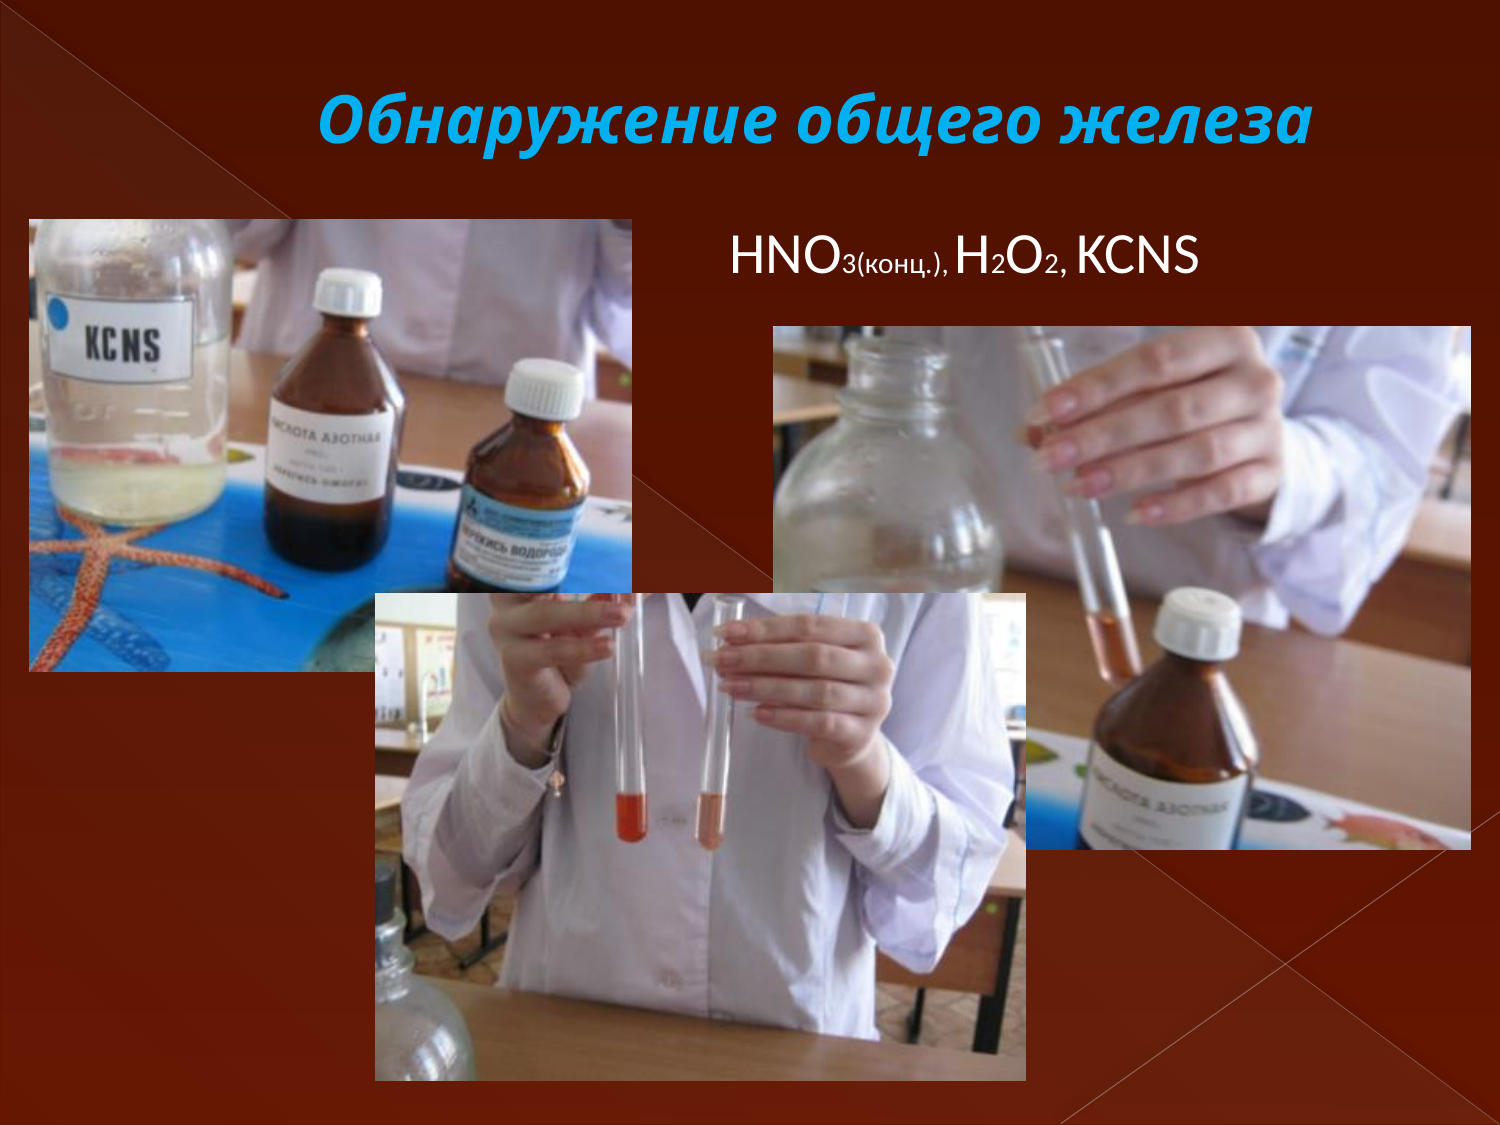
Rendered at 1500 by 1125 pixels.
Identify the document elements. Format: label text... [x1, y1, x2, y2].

text_box HNO3(конц.), H2O2, KCNS [714, 208, 1376, 293]
title Обнаружение общего железа [222, 46, 1395, 188]
picture [29, 219, 1471, 1082]
